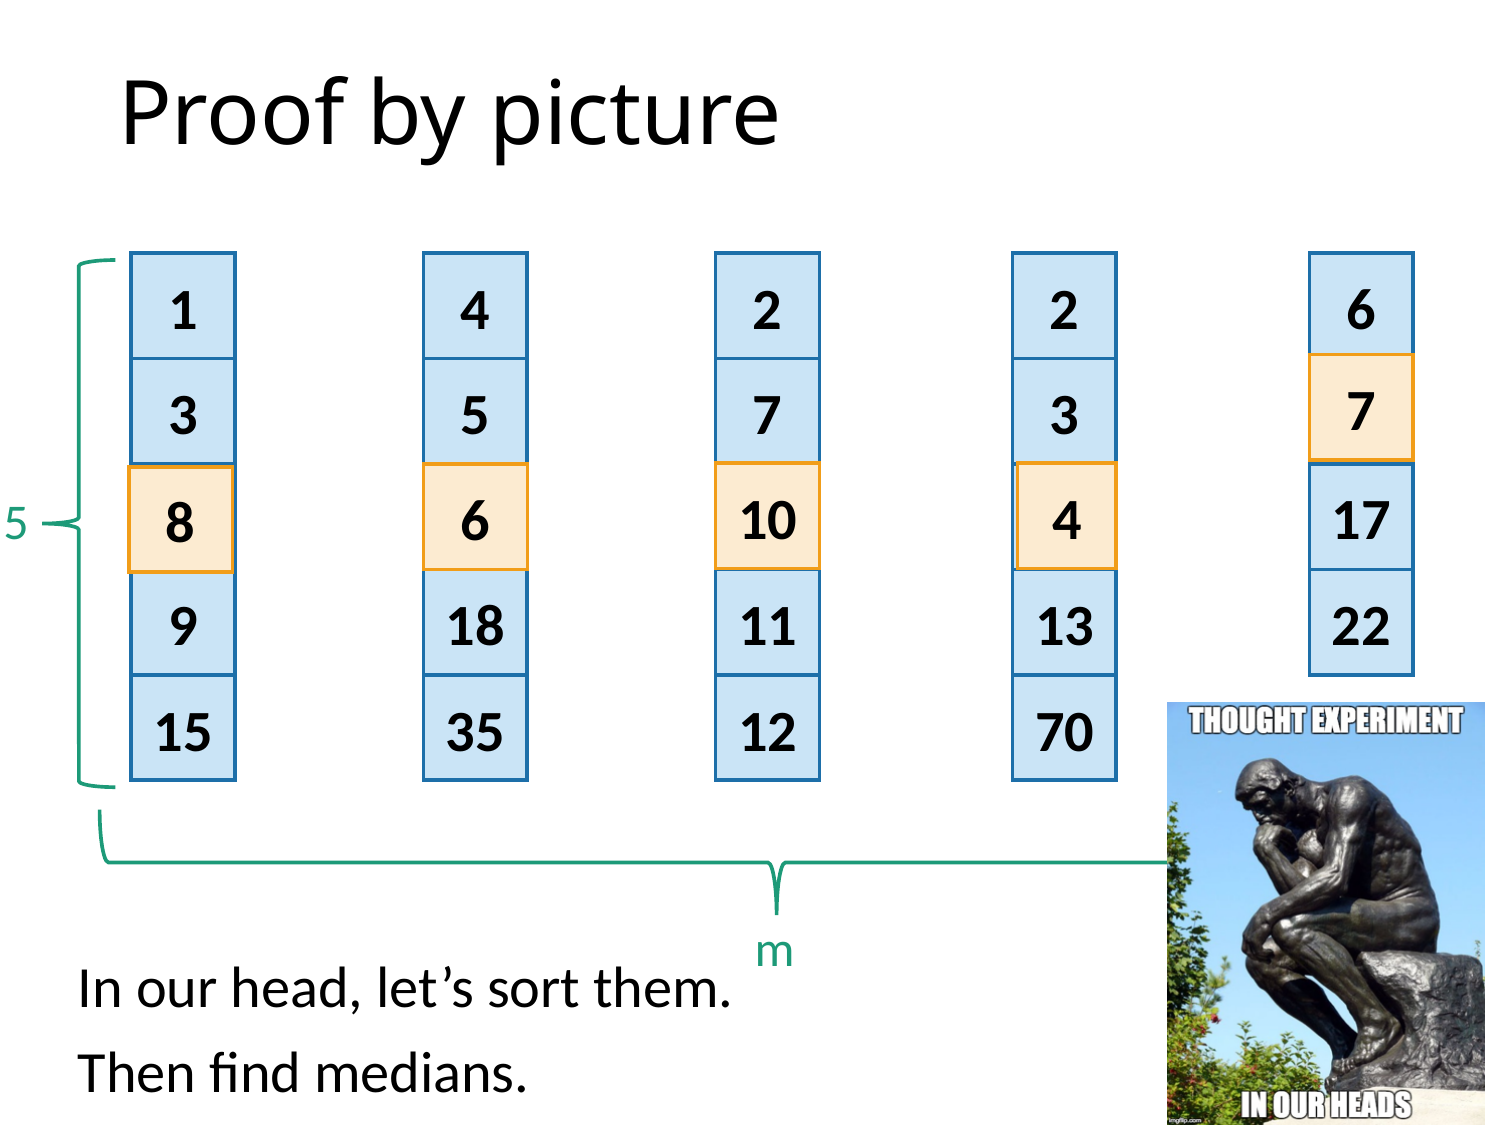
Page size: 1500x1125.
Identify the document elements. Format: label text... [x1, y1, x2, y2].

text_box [131, 253, 236, 781]
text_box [423, 253, 528, 781]
title Proof by picture [103, 59, 1397, 172]
text_box In our head, let’s sort them. [63, 941, 1167, 1027]
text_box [1012, 253, 1117, 781]
text_box m [739, 909, 855, 984]
text_box [42, 259, 116, 788]
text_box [715, 253, 820, 781]
text_box 5 [0, 481, 78, 557]
picture [1167, 702, 1485, 1125]
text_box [1309, 253, 1414, 675]
text_box [99, 809, 1167, 909]
text_box Then find medians. [63, 1026, 950, 1112]
